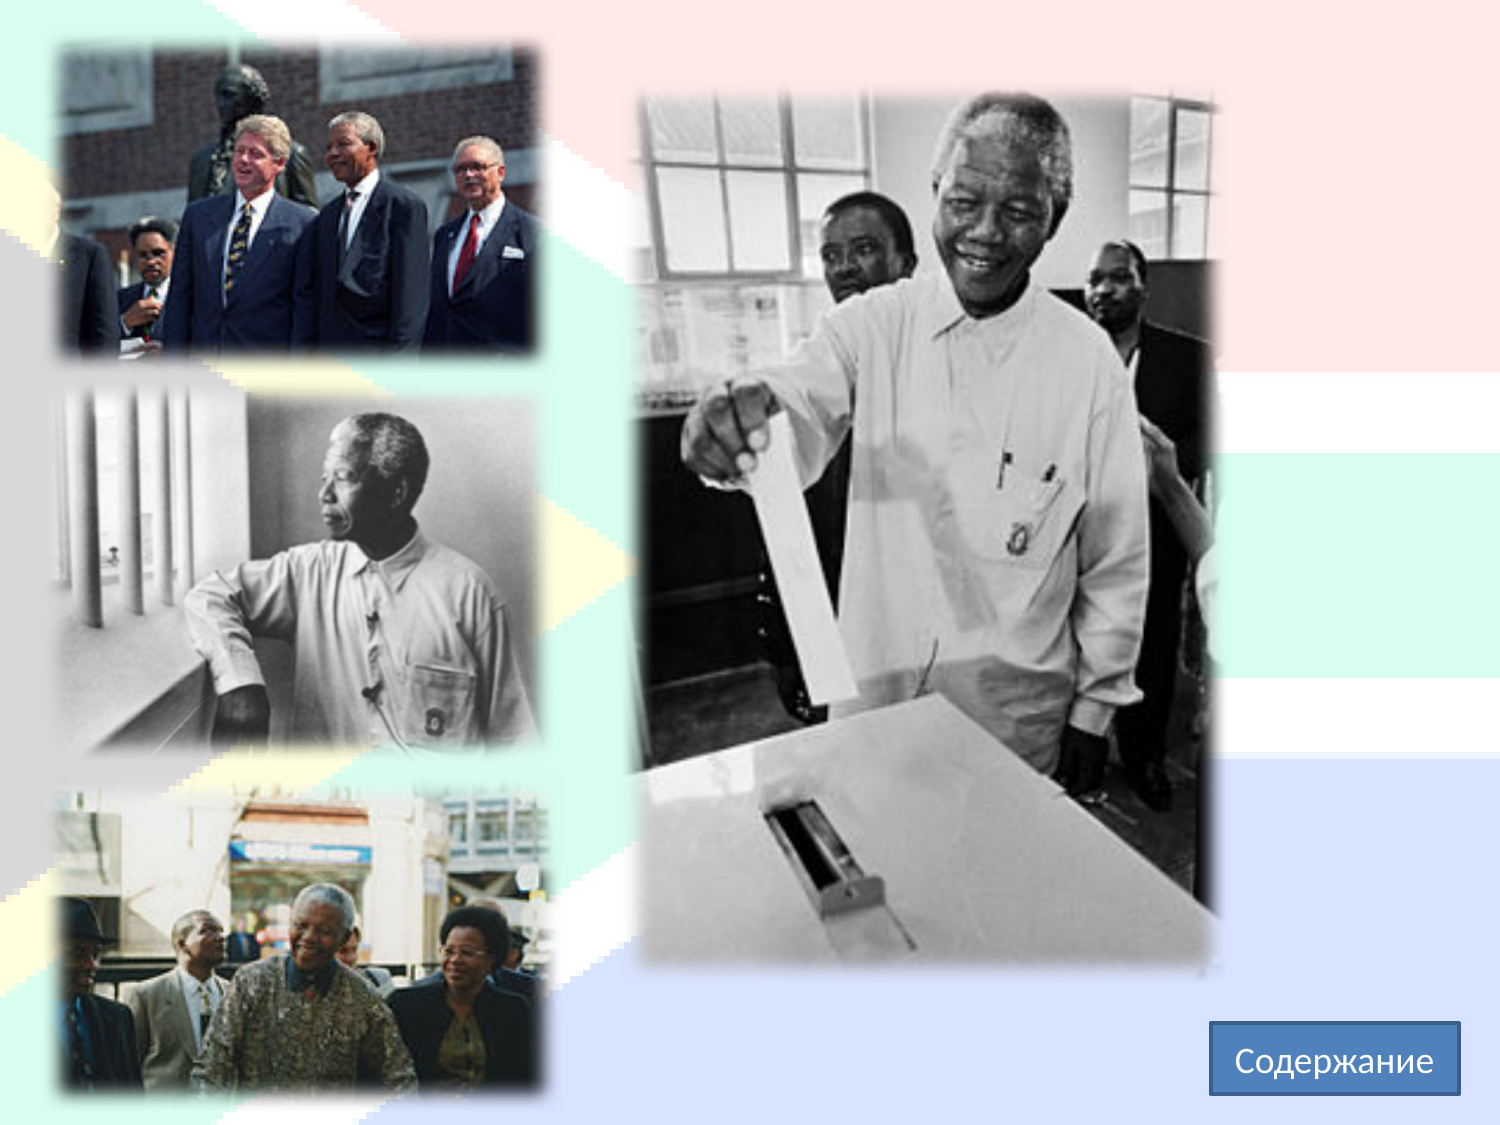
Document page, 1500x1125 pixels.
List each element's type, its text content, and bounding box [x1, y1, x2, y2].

text_box Содержание [1209, 1021, 1461, 1096]
picture [40, 30, 556, 375]
picture [41, 773, 562, 1113]
picture [40, 377, 556, 764]
picture [619, 79, 1229, 985]
